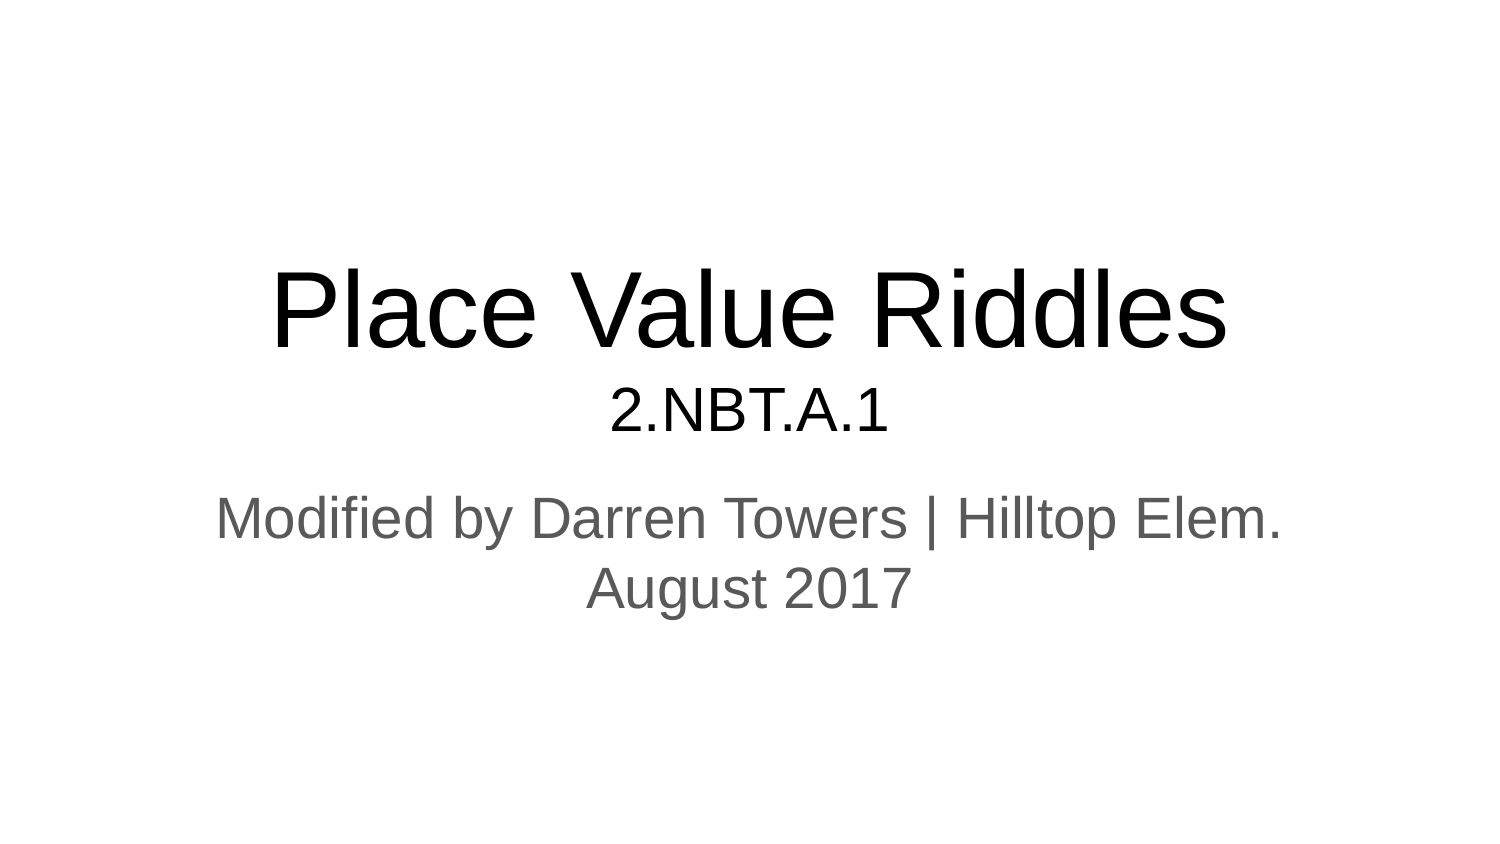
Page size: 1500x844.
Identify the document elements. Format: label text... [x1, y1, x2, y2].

title Place Value Riddles 2.NBT.A.1 [51, 122, 1449, 459]
subtitle Modified by Darren Towers | Hilltop Elem. August 2017 [51, 464, 1449, 625]
